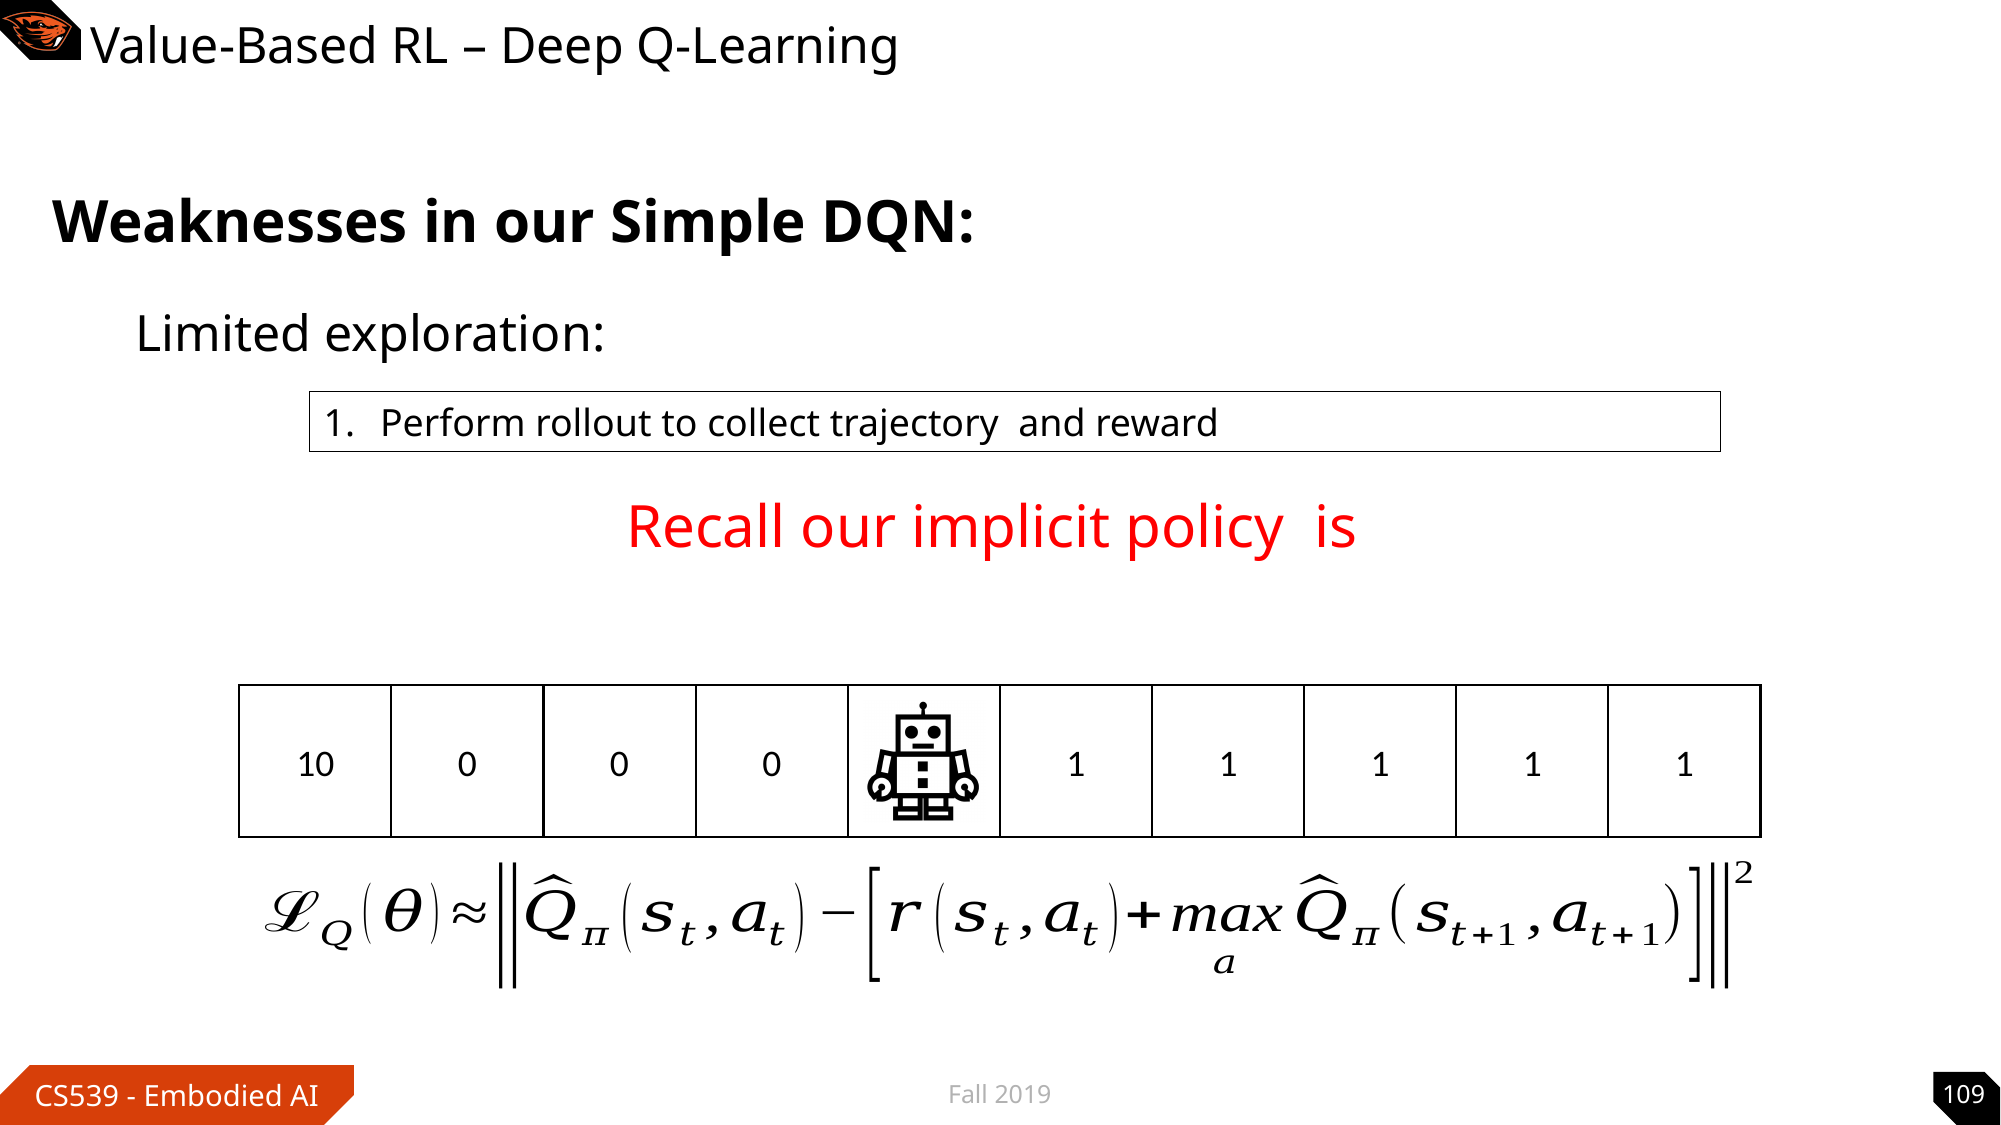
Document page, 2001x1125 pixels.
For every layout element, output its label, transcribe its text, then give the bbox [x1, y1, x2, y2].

footer Fall 2019 [662, 1065, 1338, 1125]
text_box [239, 685, 1761, 838]
text_box Weaknesses in our Simple DQN: [0, 193, 1662, 253]
slide_number 109 [1933, 1071, 1994, 1119]
picture [2, 9, 74, 17]
title Value-Based RL – Deep Q-Learning [0, 17, 1699, 77]
text_box Limited exploration: [120, 294, 621, 369]
